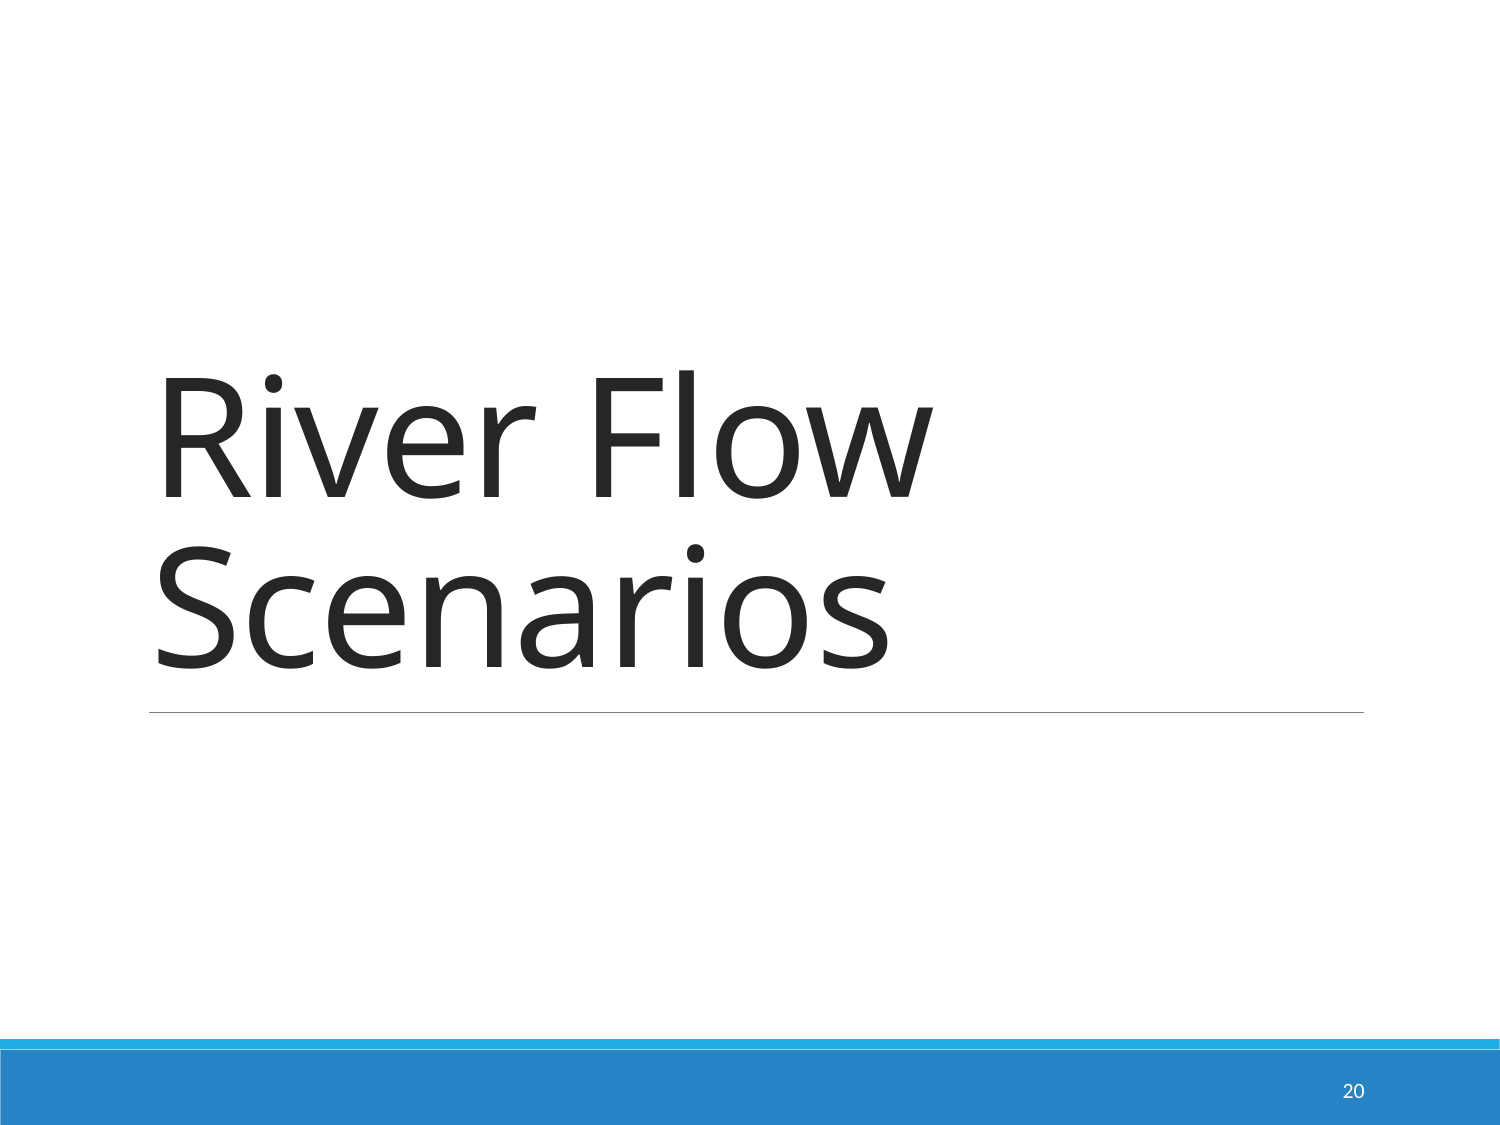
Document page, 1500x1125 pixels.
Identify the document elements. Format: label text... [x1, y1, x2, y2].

title River Flow Scenarios [135, 124, 1373, 710]
slide_number 20 [1218, 1059, 1380, 1120]
